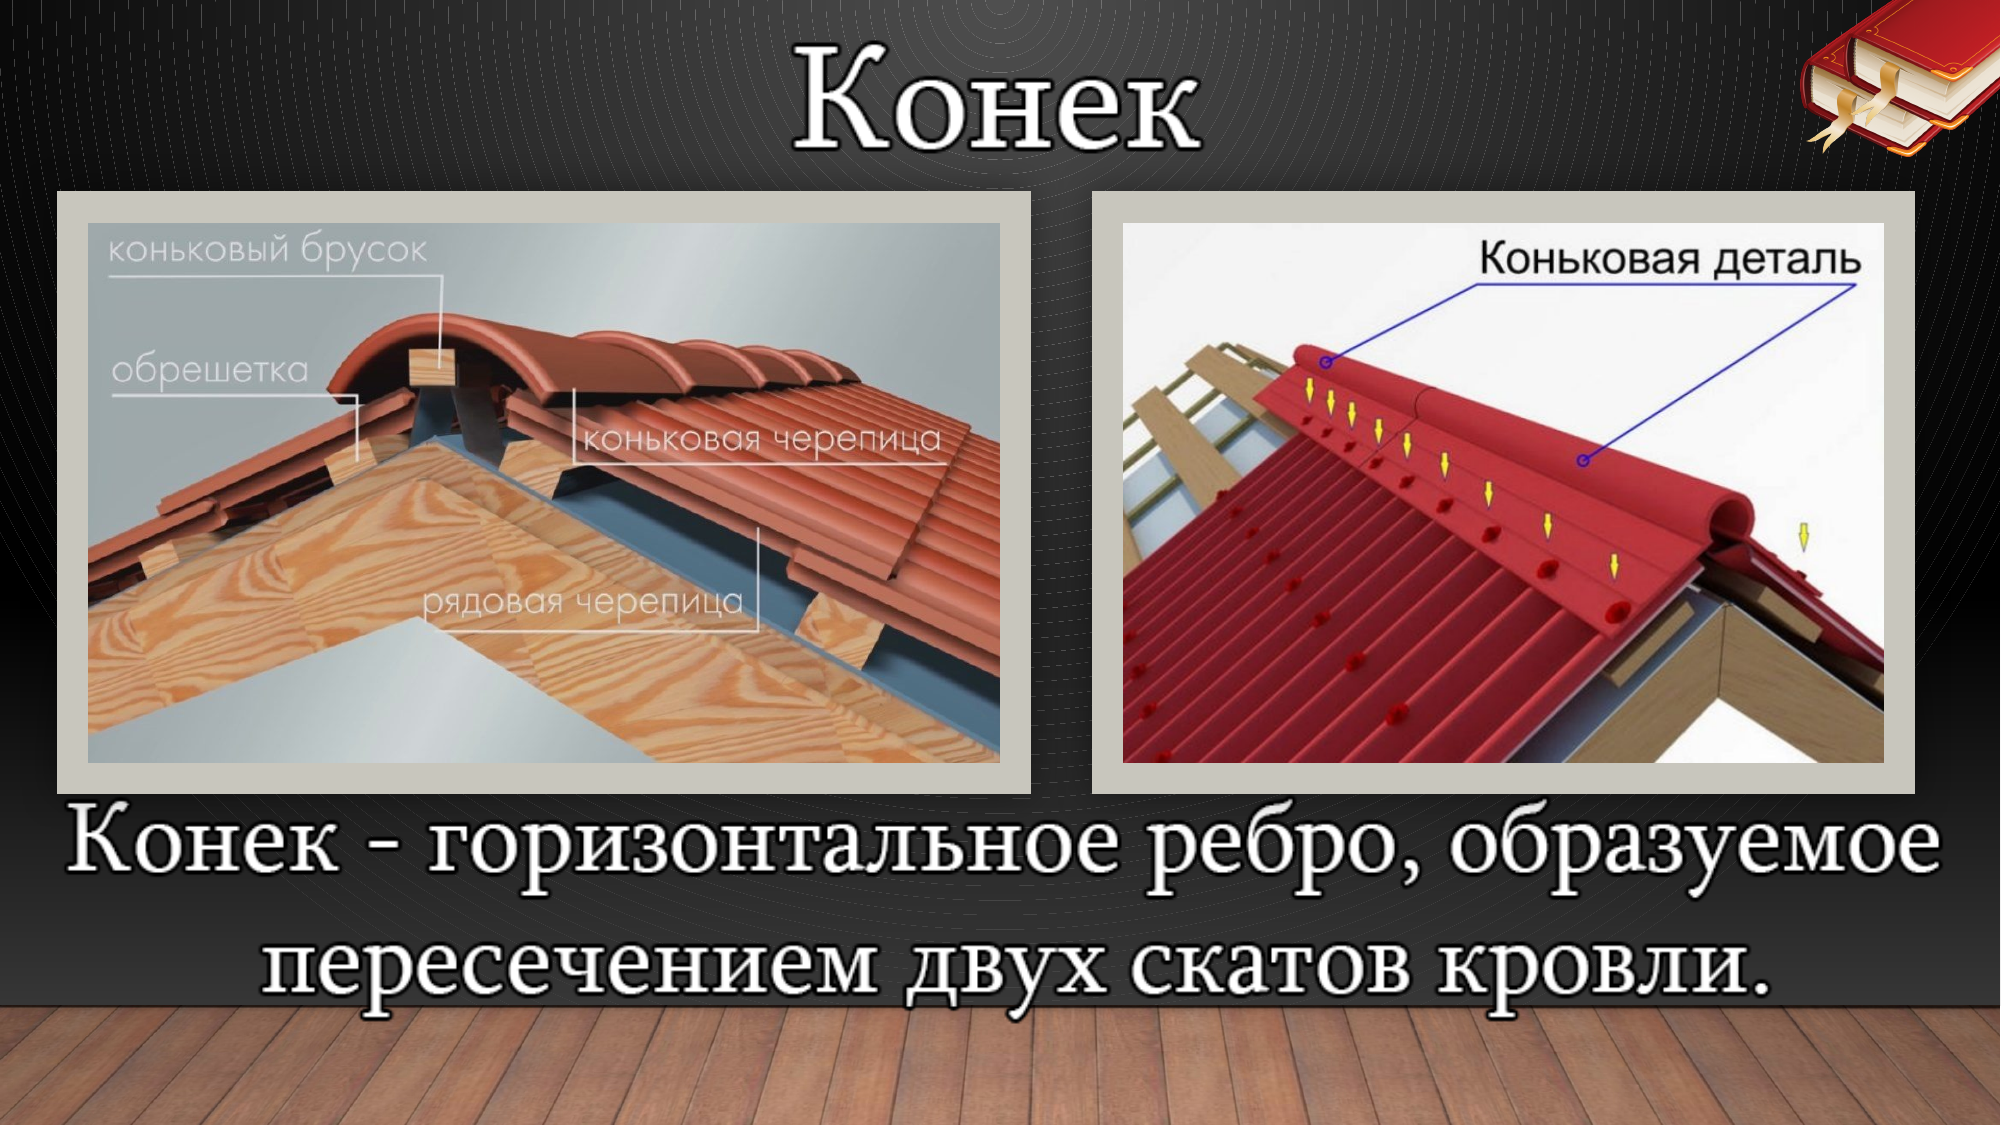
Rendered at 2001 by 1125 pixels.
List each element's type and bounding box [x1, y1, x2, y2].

picture [1774, 0, 2000, 191]
picture [0, 222, 2000, 1125]
picture [761, 16, 1239, 179]
